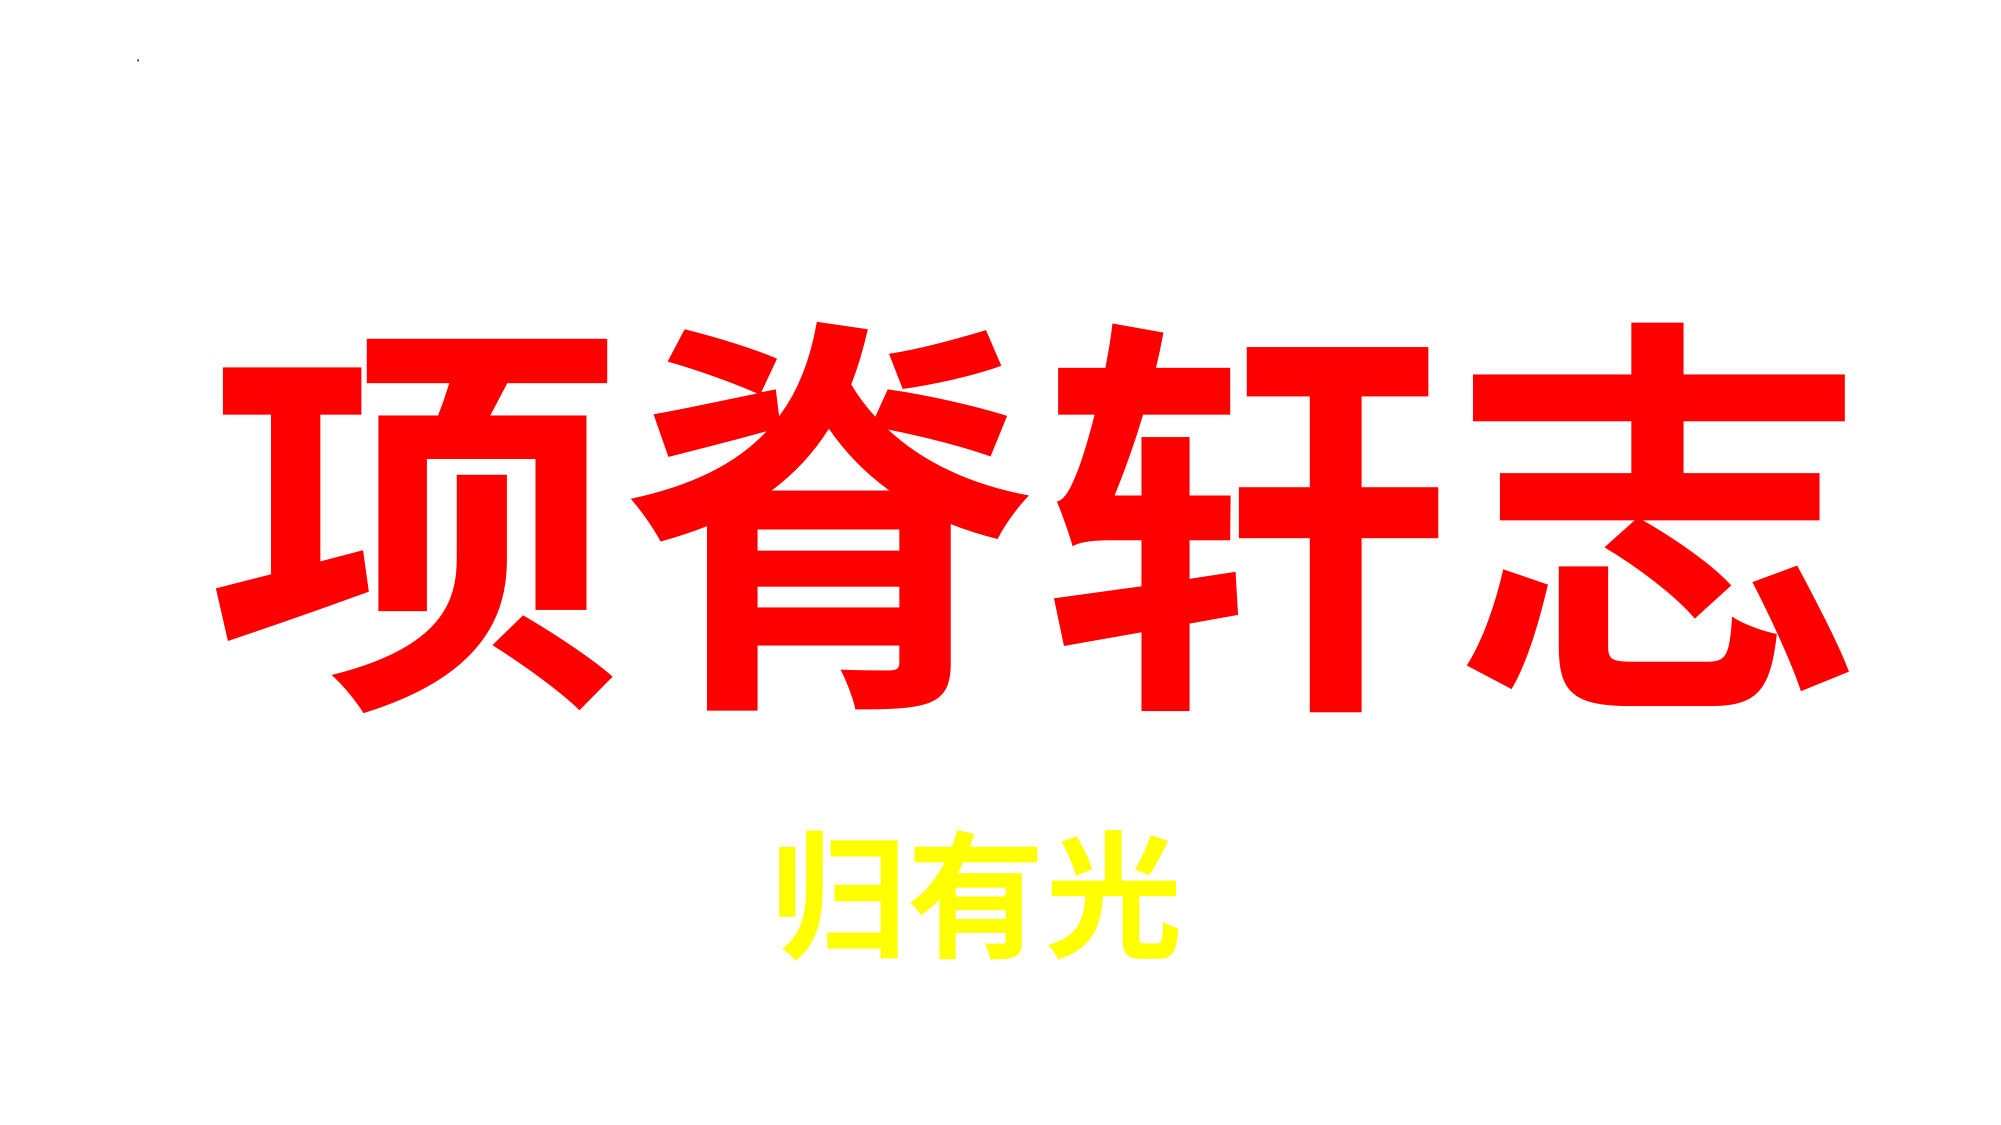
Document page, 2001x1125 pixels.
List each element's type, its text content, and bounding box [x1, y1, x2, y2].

text_box 归有光 [755, 802, 1245, 983]
text_box 项脊轩志 [193, 253, 1882, 766]
